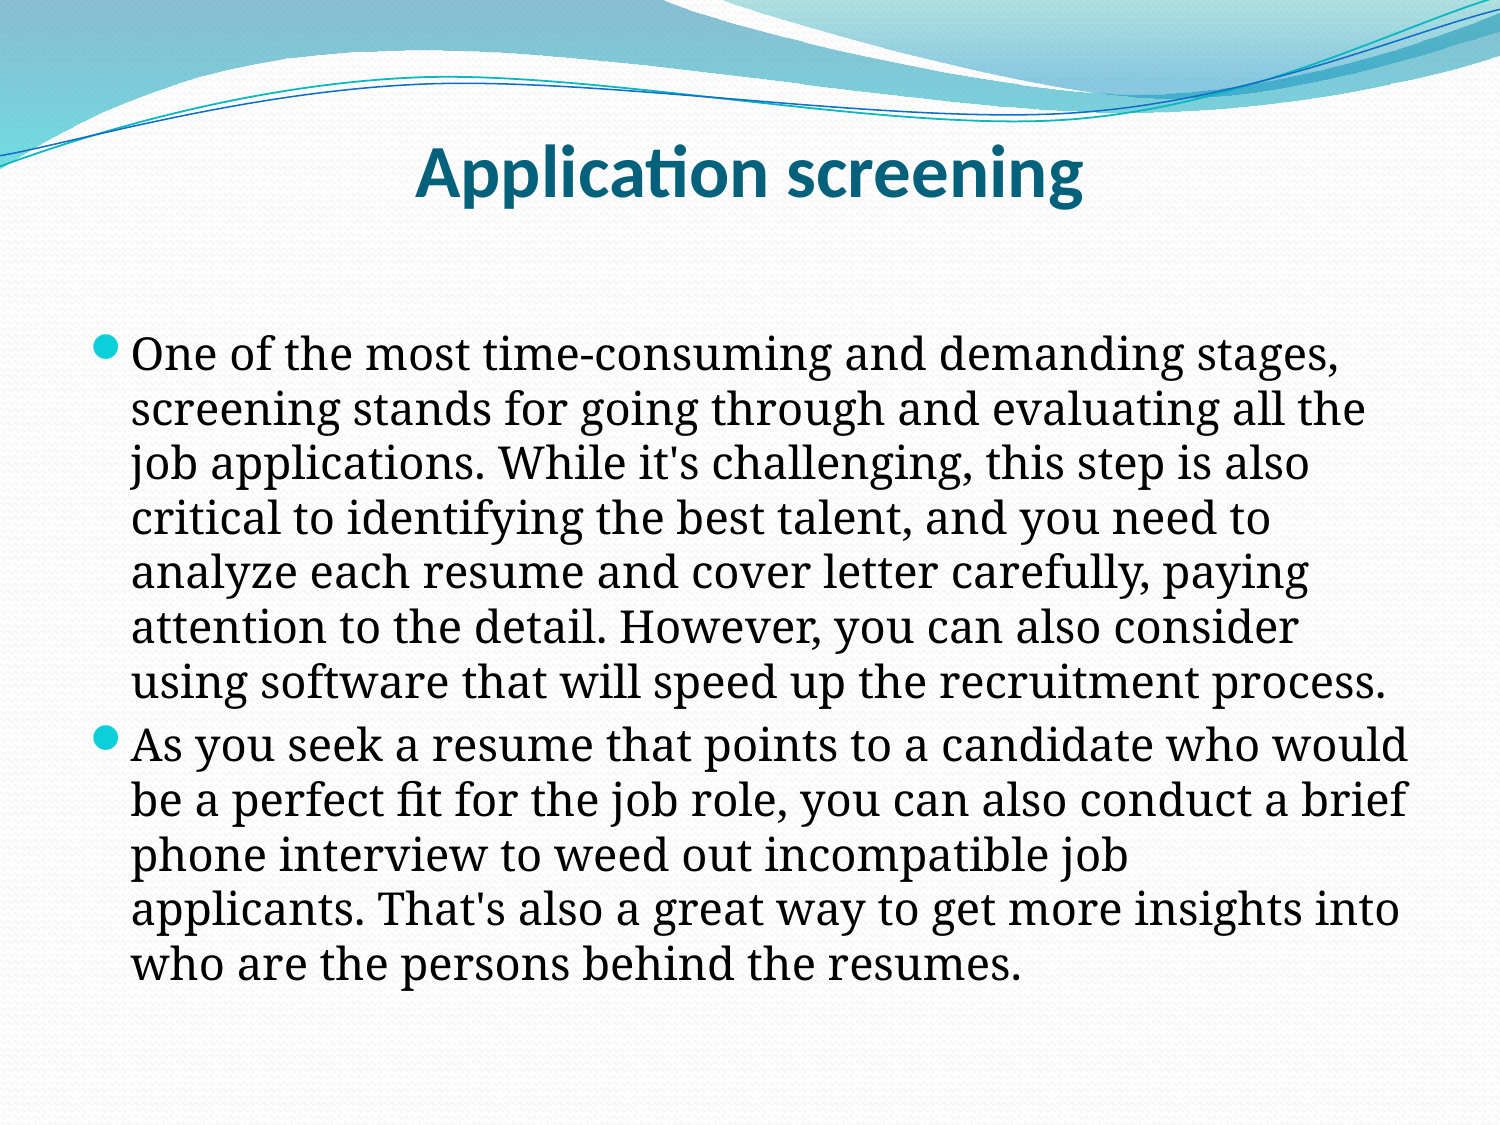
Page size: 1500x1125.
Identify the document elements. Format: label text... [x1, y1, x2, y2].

list One of the most time-consuming and demanding stages, screening stands for going through and evaluating all the job applications. While it's challenging, this step is also critical to identifying the best talent, and you need to analyze each resume and cover letter carefully, paying attention to the detail. However, you can also consider using software that will speed up the recruitment process. As you seek a resume that points to a candidate who would be a perfect fit for the job role, you can also conduct a brief phone interview to weed out incompatible job applicants. That's also a great way to get more insights into who are the persons behind the resumes. [75, 317, 1425, 1038]
title Application screening [75, 115, 1425, 303]
